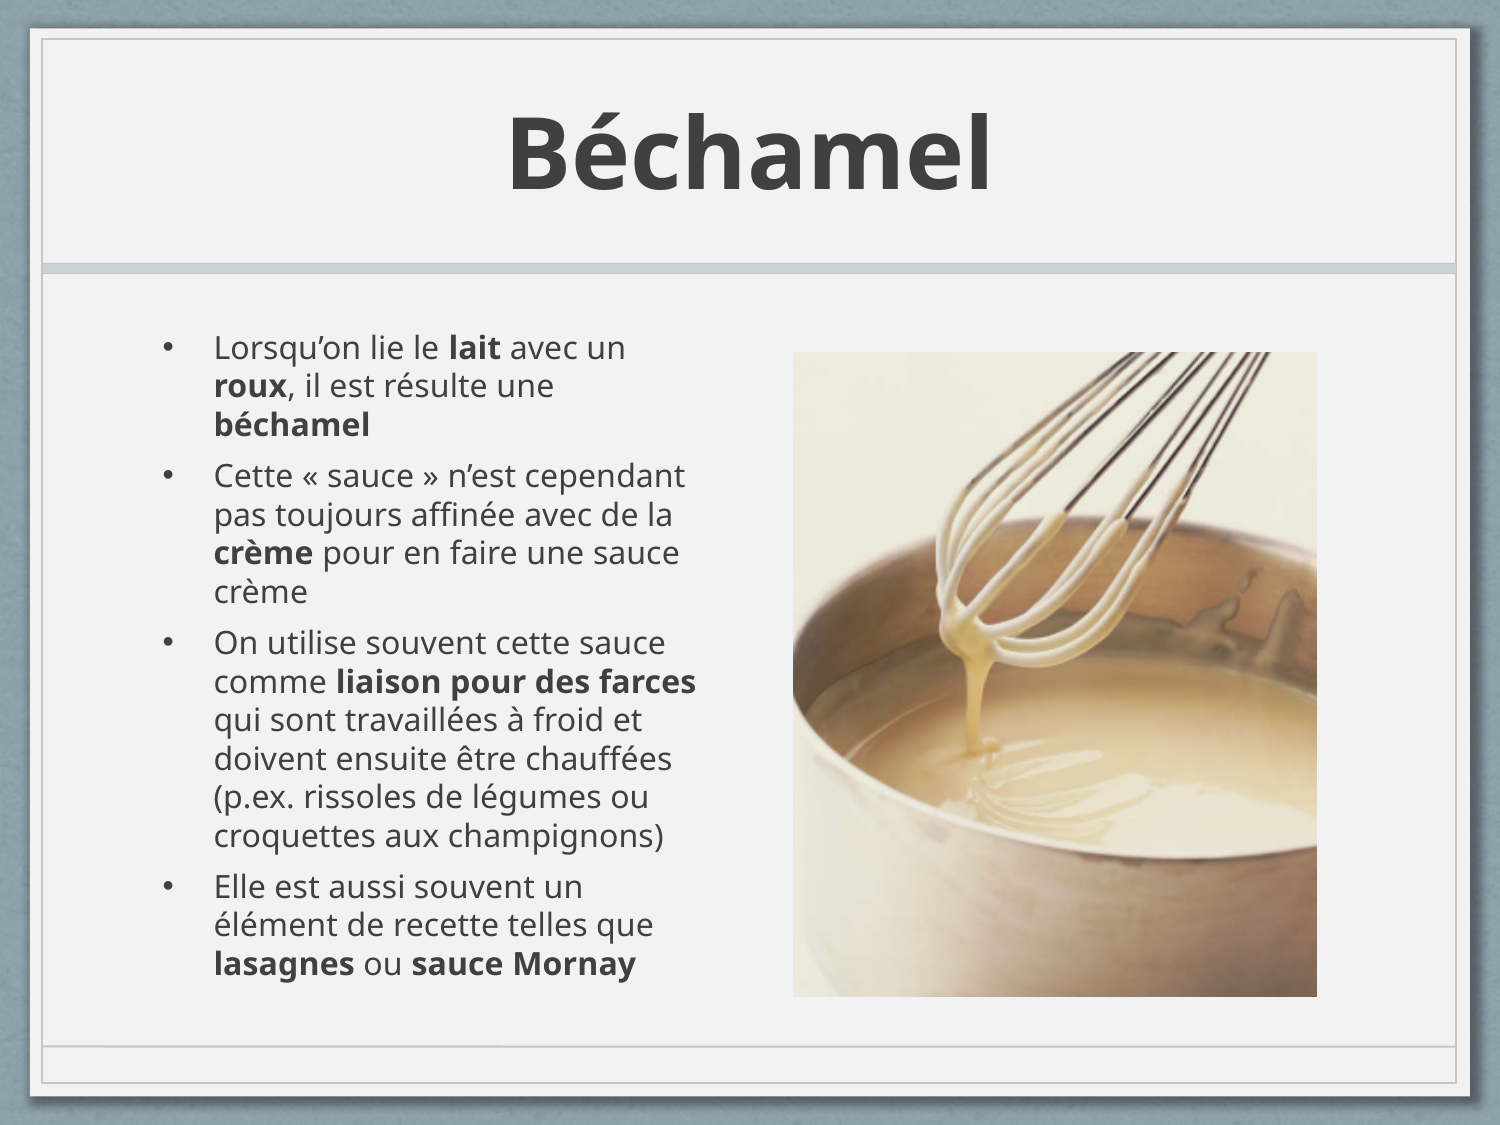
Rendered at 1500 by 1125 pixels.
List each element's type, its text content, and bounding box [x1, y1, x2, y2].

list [761, 351, 1348, 998]
list Lorsqu’on lie le lait avec un roux, il est résulte une béchamel Cette « sauce » n’est cependant pas toujours affinée avec de la crème pour en faire une sauce crème On utilise souvent cette sauce comme liaison pour des farces qui sont travaillées à froid et doivent ensuite être chauffées (p.ex. rissoles de légumes ou croquettes aux champignons) Elle est aussi souvent un élément de recette telles que lasagnes ou sauce Mornay [147, 319, 733, 997]
title Béchamel [147, 40, 1353, 260]
